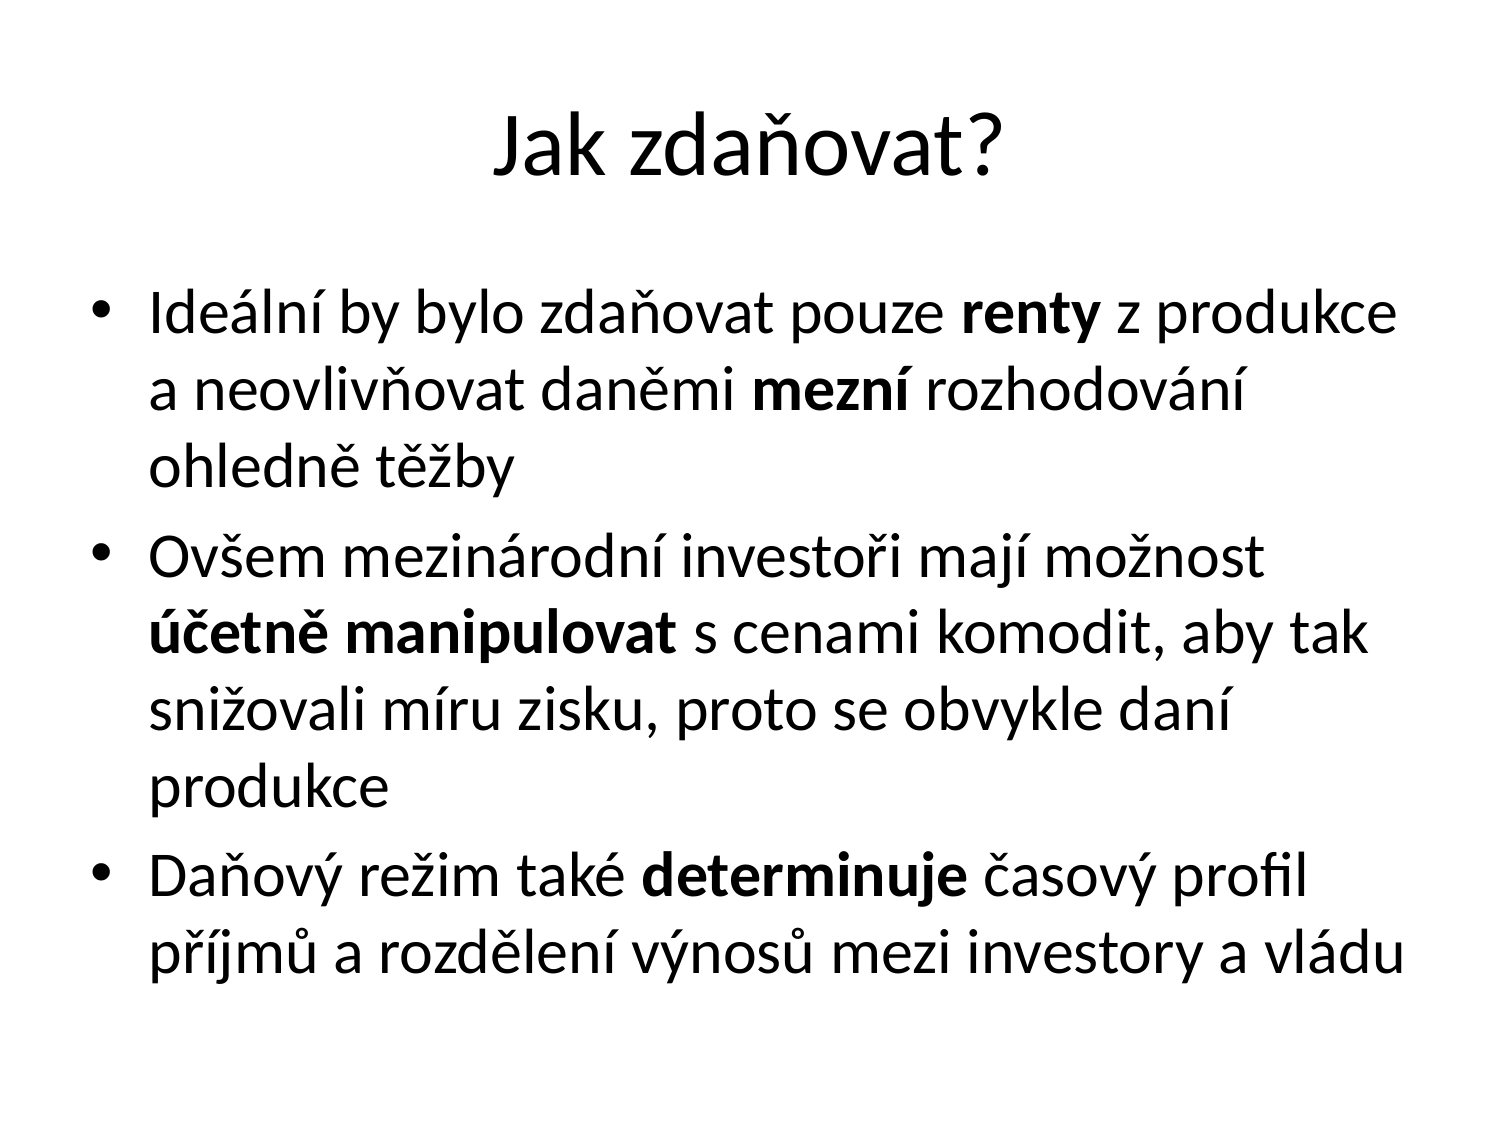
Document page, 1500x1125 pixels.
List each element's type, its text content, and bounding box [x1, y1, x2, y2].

title Jak zdaňovat? [75, 45, 1425, 233]
list Ideální by bylo zdaňovat pouze renty z produkce a neovlivňovat daněmi mezní rozhodování ohledně těžby Ovšem mezinárodní investoři mají možnost účetně manipulovat s cenami komodit, aby tak snižovali míru zisku, proto se obvykle daní produkce Daňový režim také determinuje časový profil příjmů a rozdělení výnosů mezi investory a vládu [75, 262, 1425, 1005]
